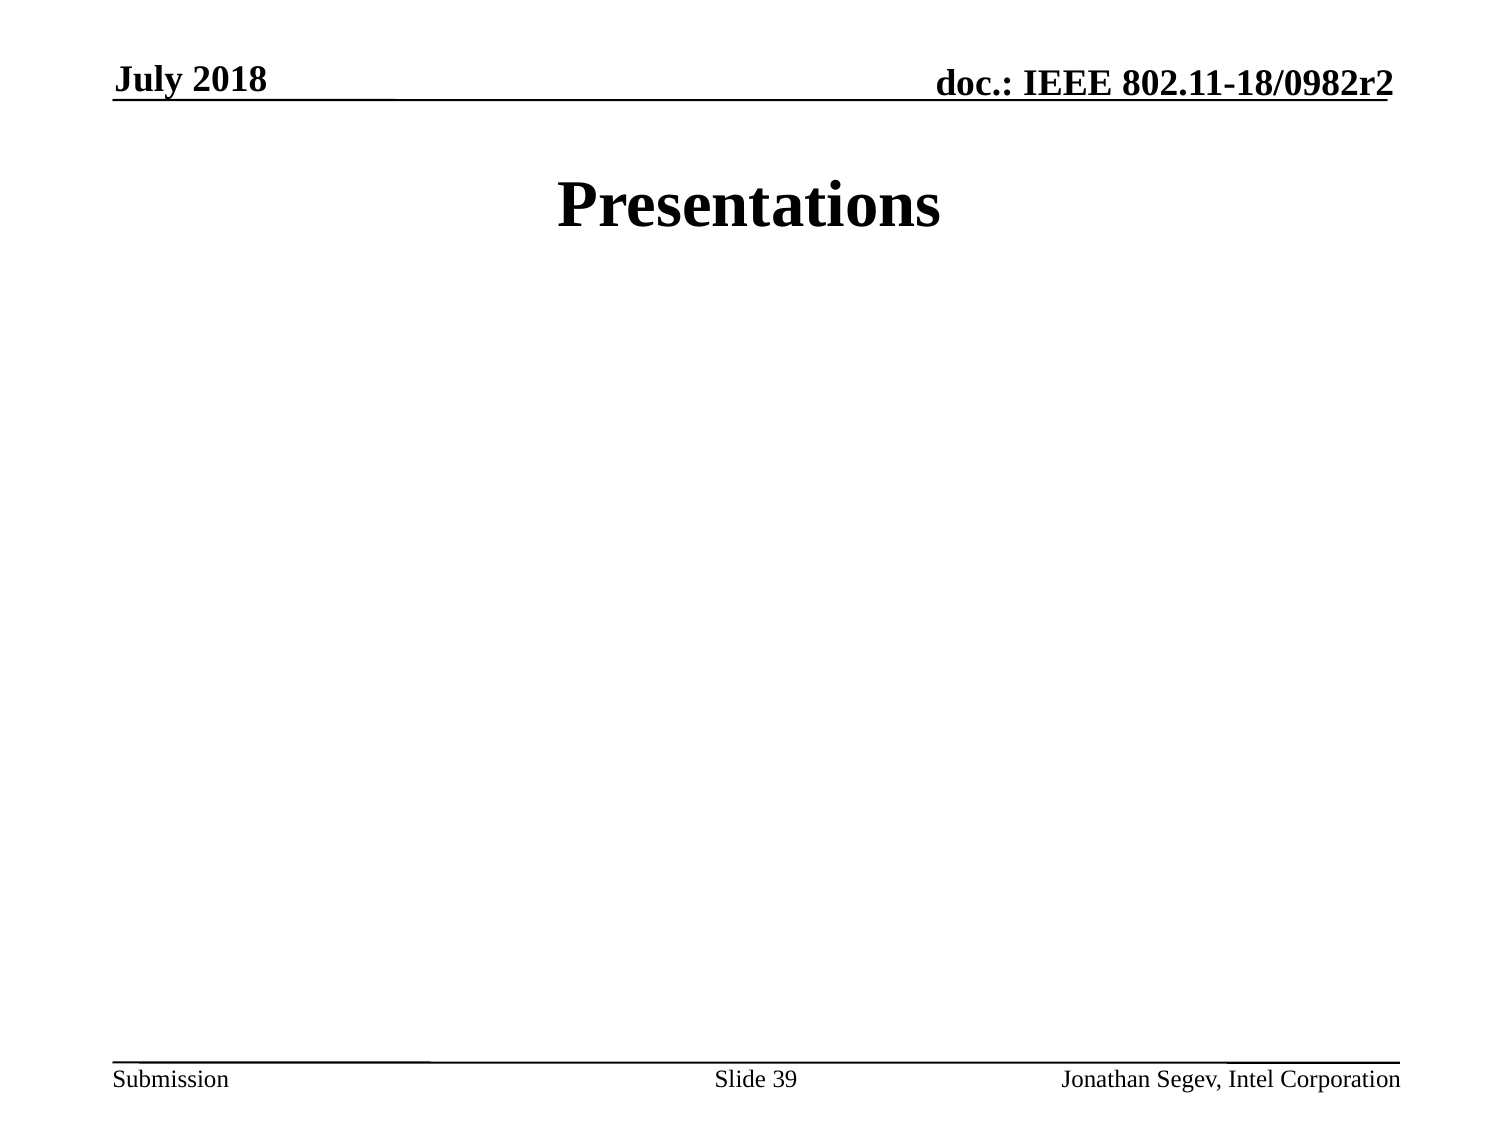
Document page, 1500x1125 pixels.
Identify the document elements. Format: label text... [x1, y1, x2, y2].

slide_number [114, 54, 423, 100]
slide_number Slide 39 [712, 1061, 800, 1123]
footer Jonathan Segev, Intel Corporation [878, 1061, 1402, 1093]
title Presentations [112, 112, 1388, 288]
